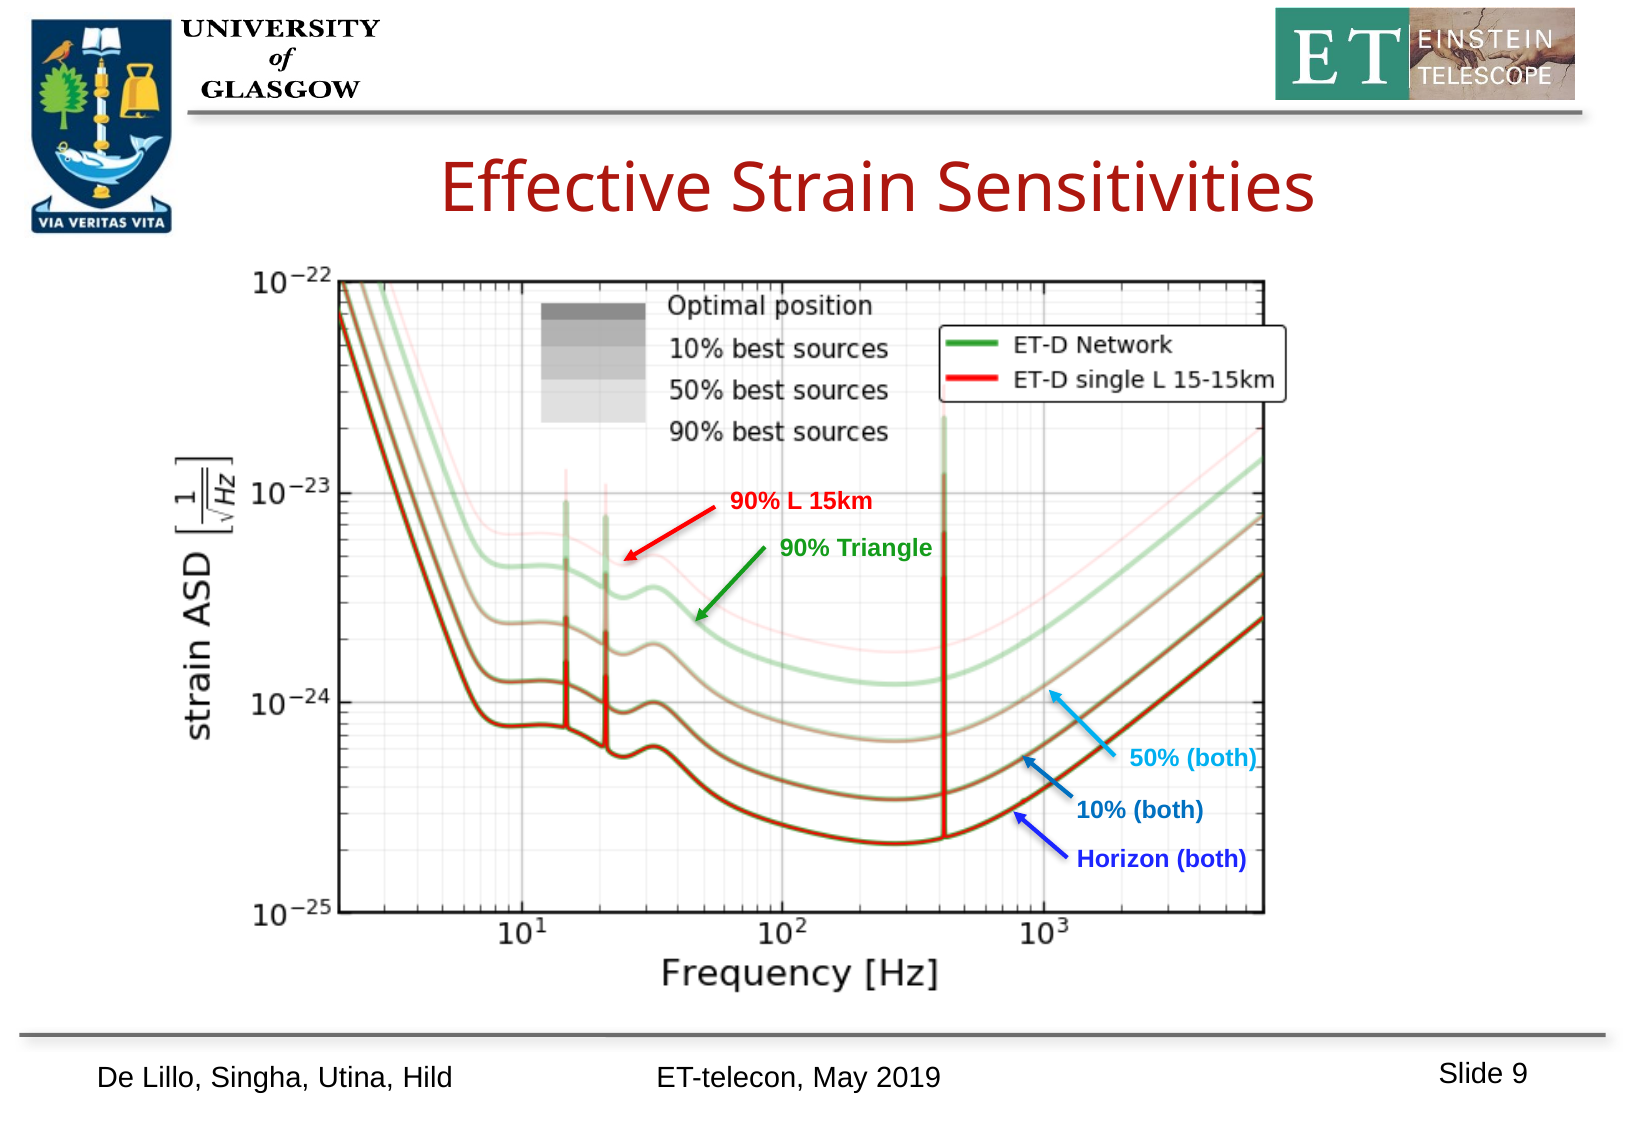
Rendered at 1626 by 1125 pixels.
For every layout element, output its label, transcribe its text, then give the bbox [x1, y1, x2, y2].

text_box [1013, 811, 1068, 858]
picture [1275, 7, 1575, 100]
picture [24, 12, 383, 238]
picture [162, 256, 1297, 1004]
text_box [694, 546, 765, 622]
title Effective Strain Sensitivities [212, 125, 1544, 243]
slide_number Slide 9 [1164, 1046, 1544, 1103]
slide_number De Lillo, Singha, Utina, Hild [80, 1049, 482, 1106]
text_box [1021, 755, 1073, 798]
footer ET-telecon, May 2019 [500, 1049, 1098, 1106]
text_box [1048, 689, 1115, 757]
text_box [623, 506, 716, 562]
